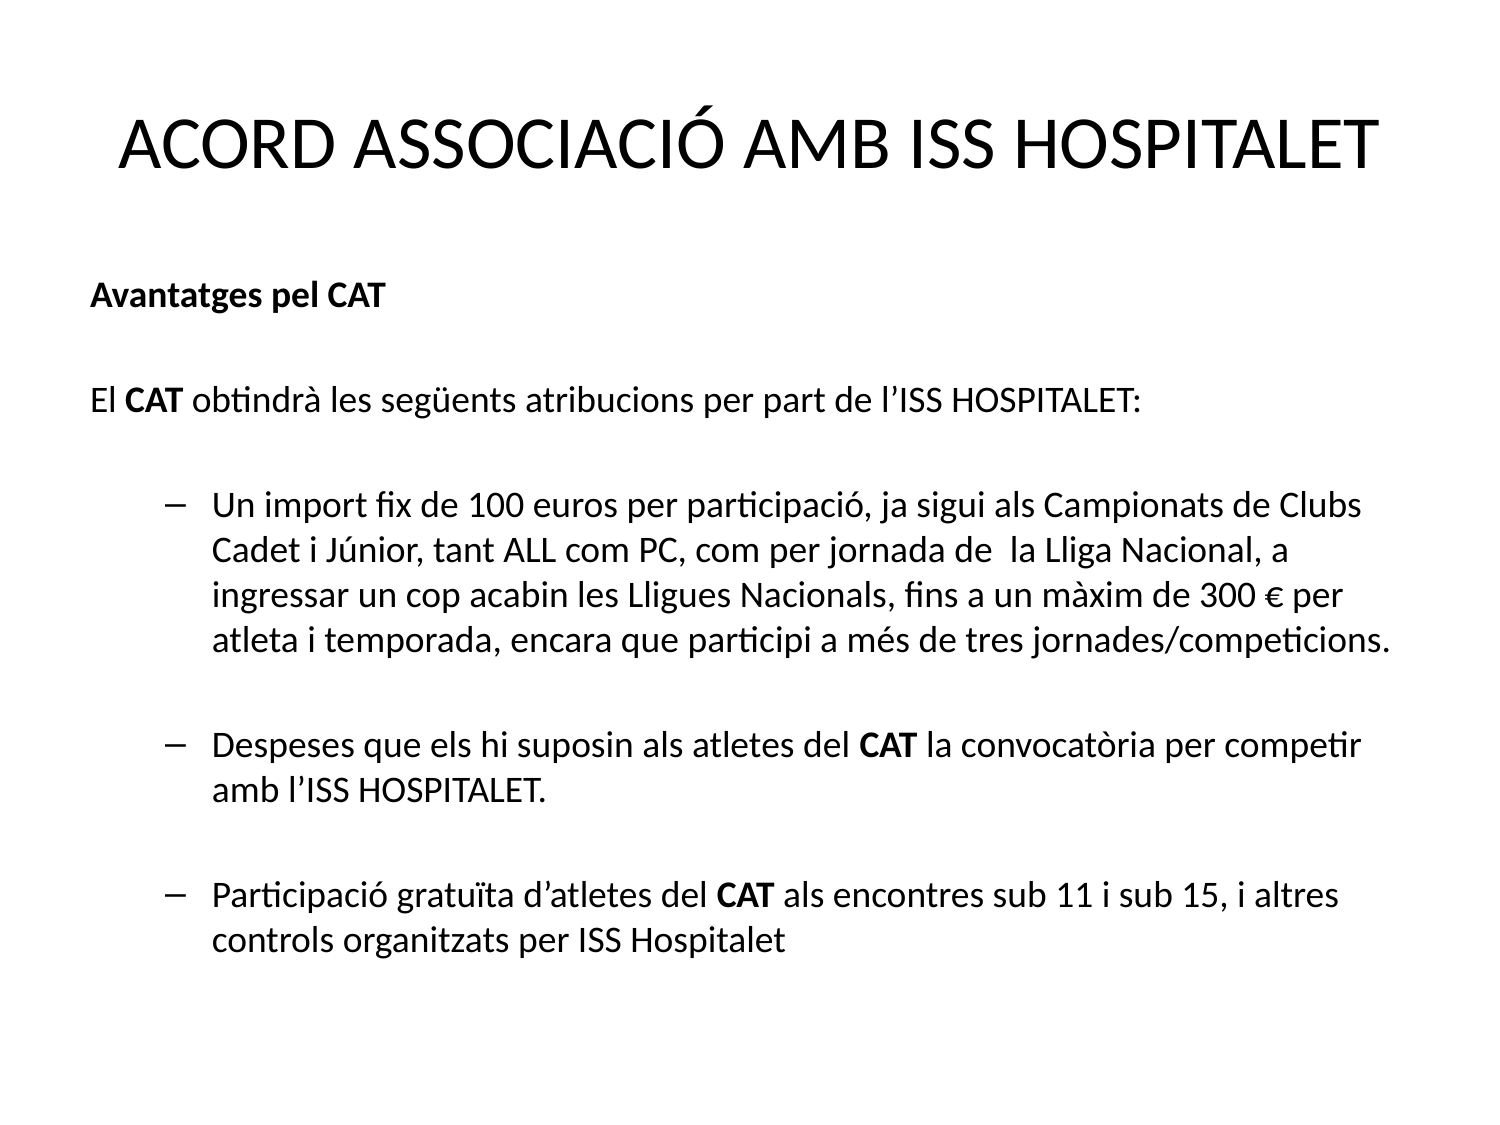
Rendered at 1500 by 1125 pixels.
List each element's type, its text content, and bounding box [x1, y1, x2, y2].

title ACORD ASSOCIACIÓ AMB ISS HOSPITALET [75, 45, 1425, 233]
list Avantatges pel CAT El CAT obtindrà les següents atribucions per part de l’ISS HOSPITALET: Un import fix de 100 euros per participació, ja sigui als Campionats de Clubs Cadet i Júnior, tant ALL com PC, com per jornada de la Lliga Nacional, a ingressar un cop acabin les Lligues Nacionals, fins a un màxim de 300 € per atleta i temporada, encara que participi a més de tres jornades/competicions. Despeses que els hi suposin als atletes del CAT la convocatòria per competir amb l’ISS HOSPITALET. Participació gratuïta d’atletes del CAT als encontres sub 11 i sub 15, i altres controls organitzats per ISS Hospitalet [75, 262, 1425, 1005]
